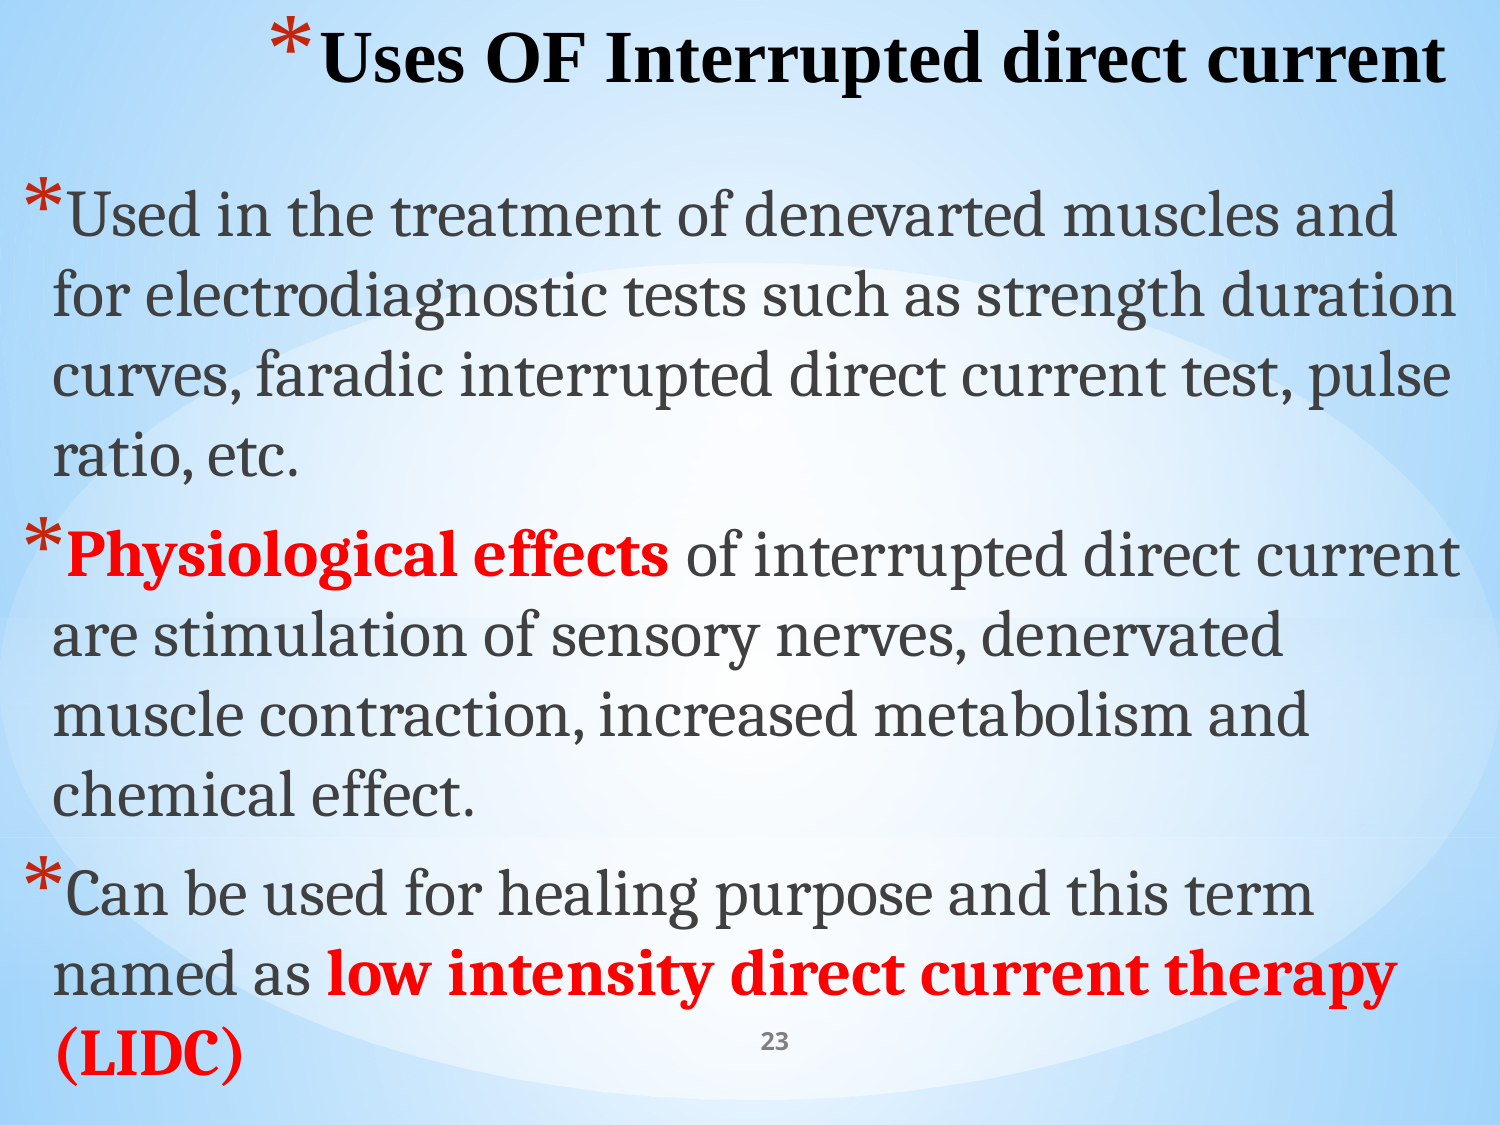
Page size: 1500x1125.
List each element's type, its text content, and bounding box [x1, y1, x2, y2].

title Uses OF Interrupted direct current [50, 0, 1463, 162]
list Used in the treatment of denevarted muscles and for electrodiagnostic tests such as strength duration curves, faradic interrupted direct current test, pulse ratio, etc. Physiological effects of interrupted direct current are stimulation of sensory nerves, denervated muscle contraction, increased metabolism and chemical effect. Can be used for healing purpose and this term named as low intensity direct current therapy (LIDC) [0, 162, 1500, 1125]
slide_number 23 [624, 1012, 925, 1073]
